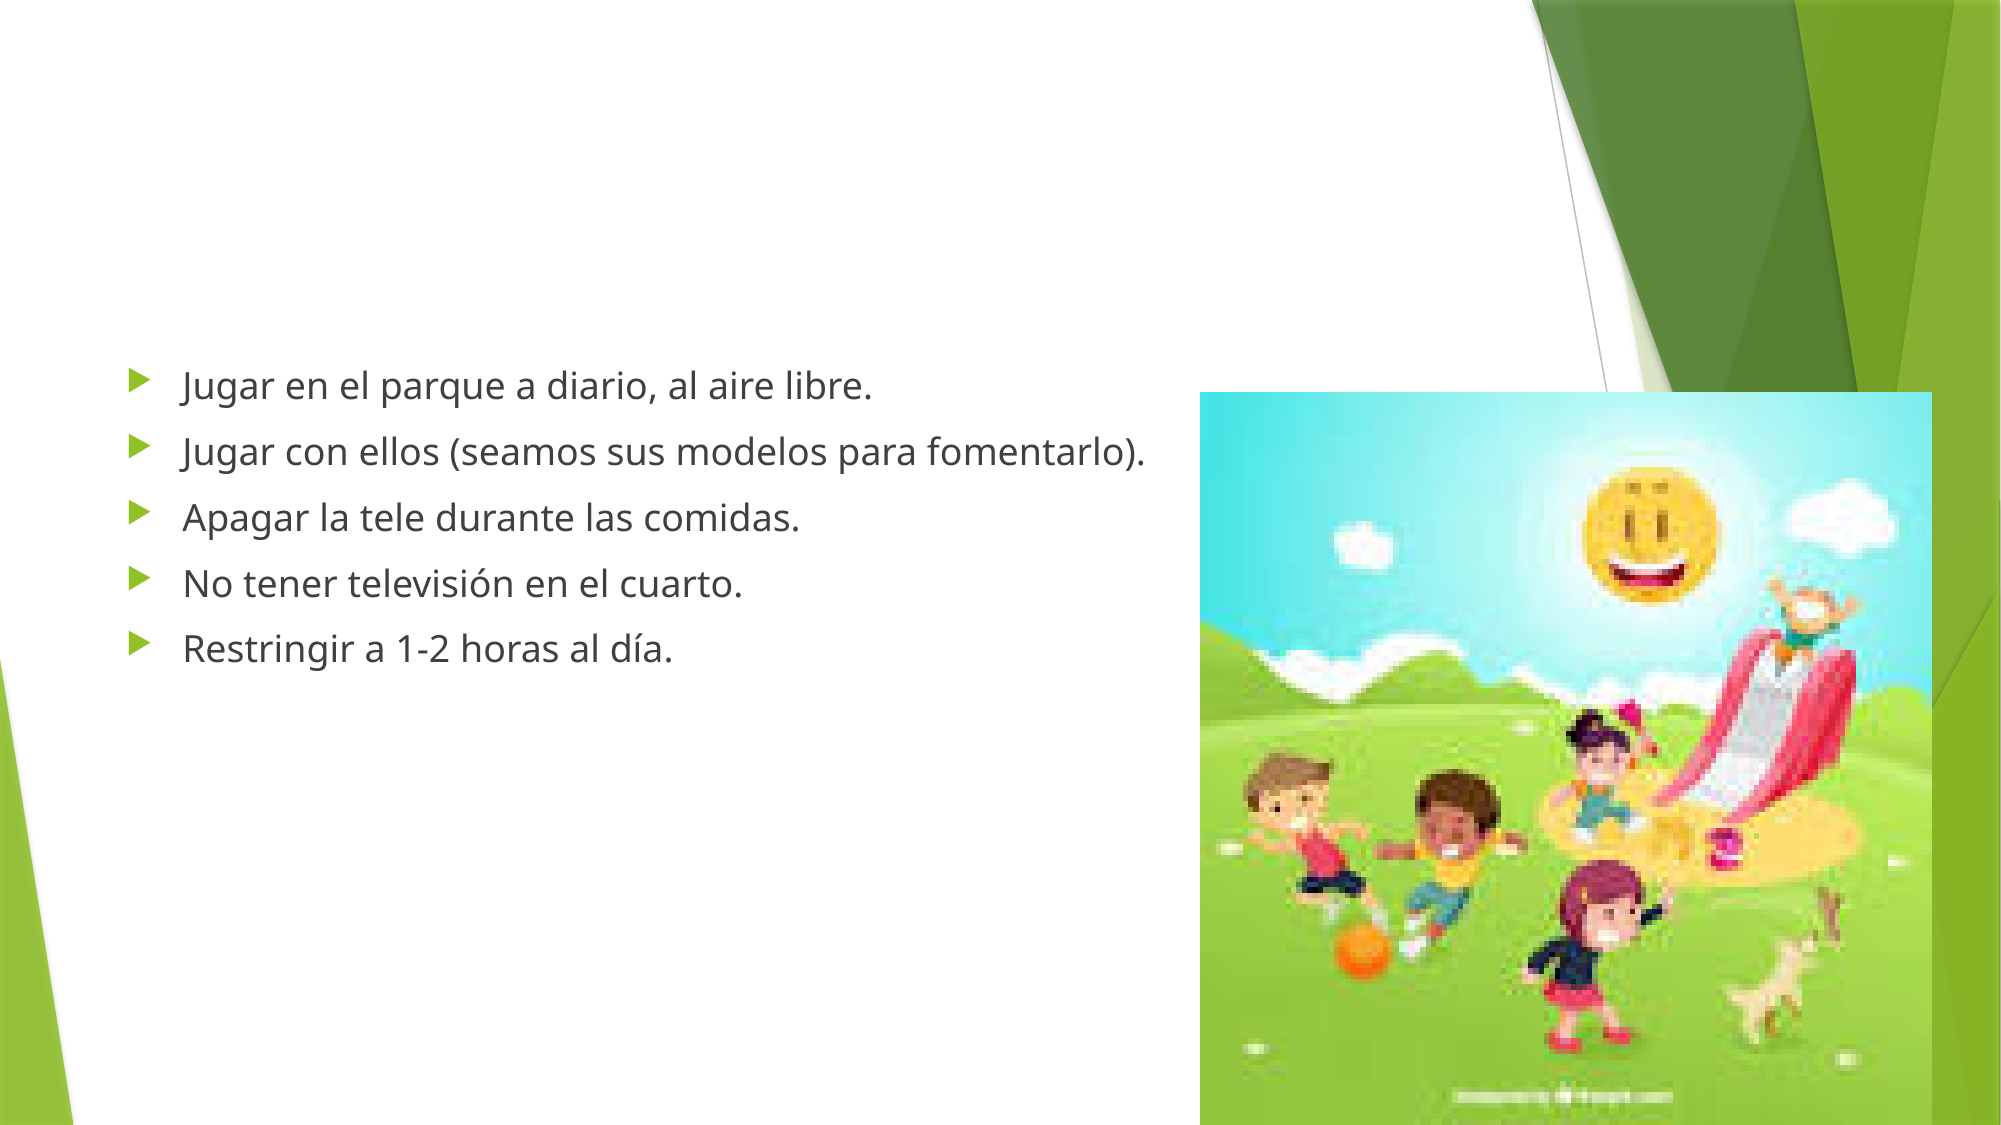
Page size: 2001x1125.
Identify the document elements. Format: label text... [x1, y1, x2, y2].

list Jugar en el parque a diario, al aire libre. Jugar con ellos (seamos sus modelos para fomentarlo). Apagar la tele durante las comidas. No tener televisión en el cuarto. Restringir a 1-2 horas al día. [111, 354, 1522, 992]
picture [1199, 392, 1933, 1125]
